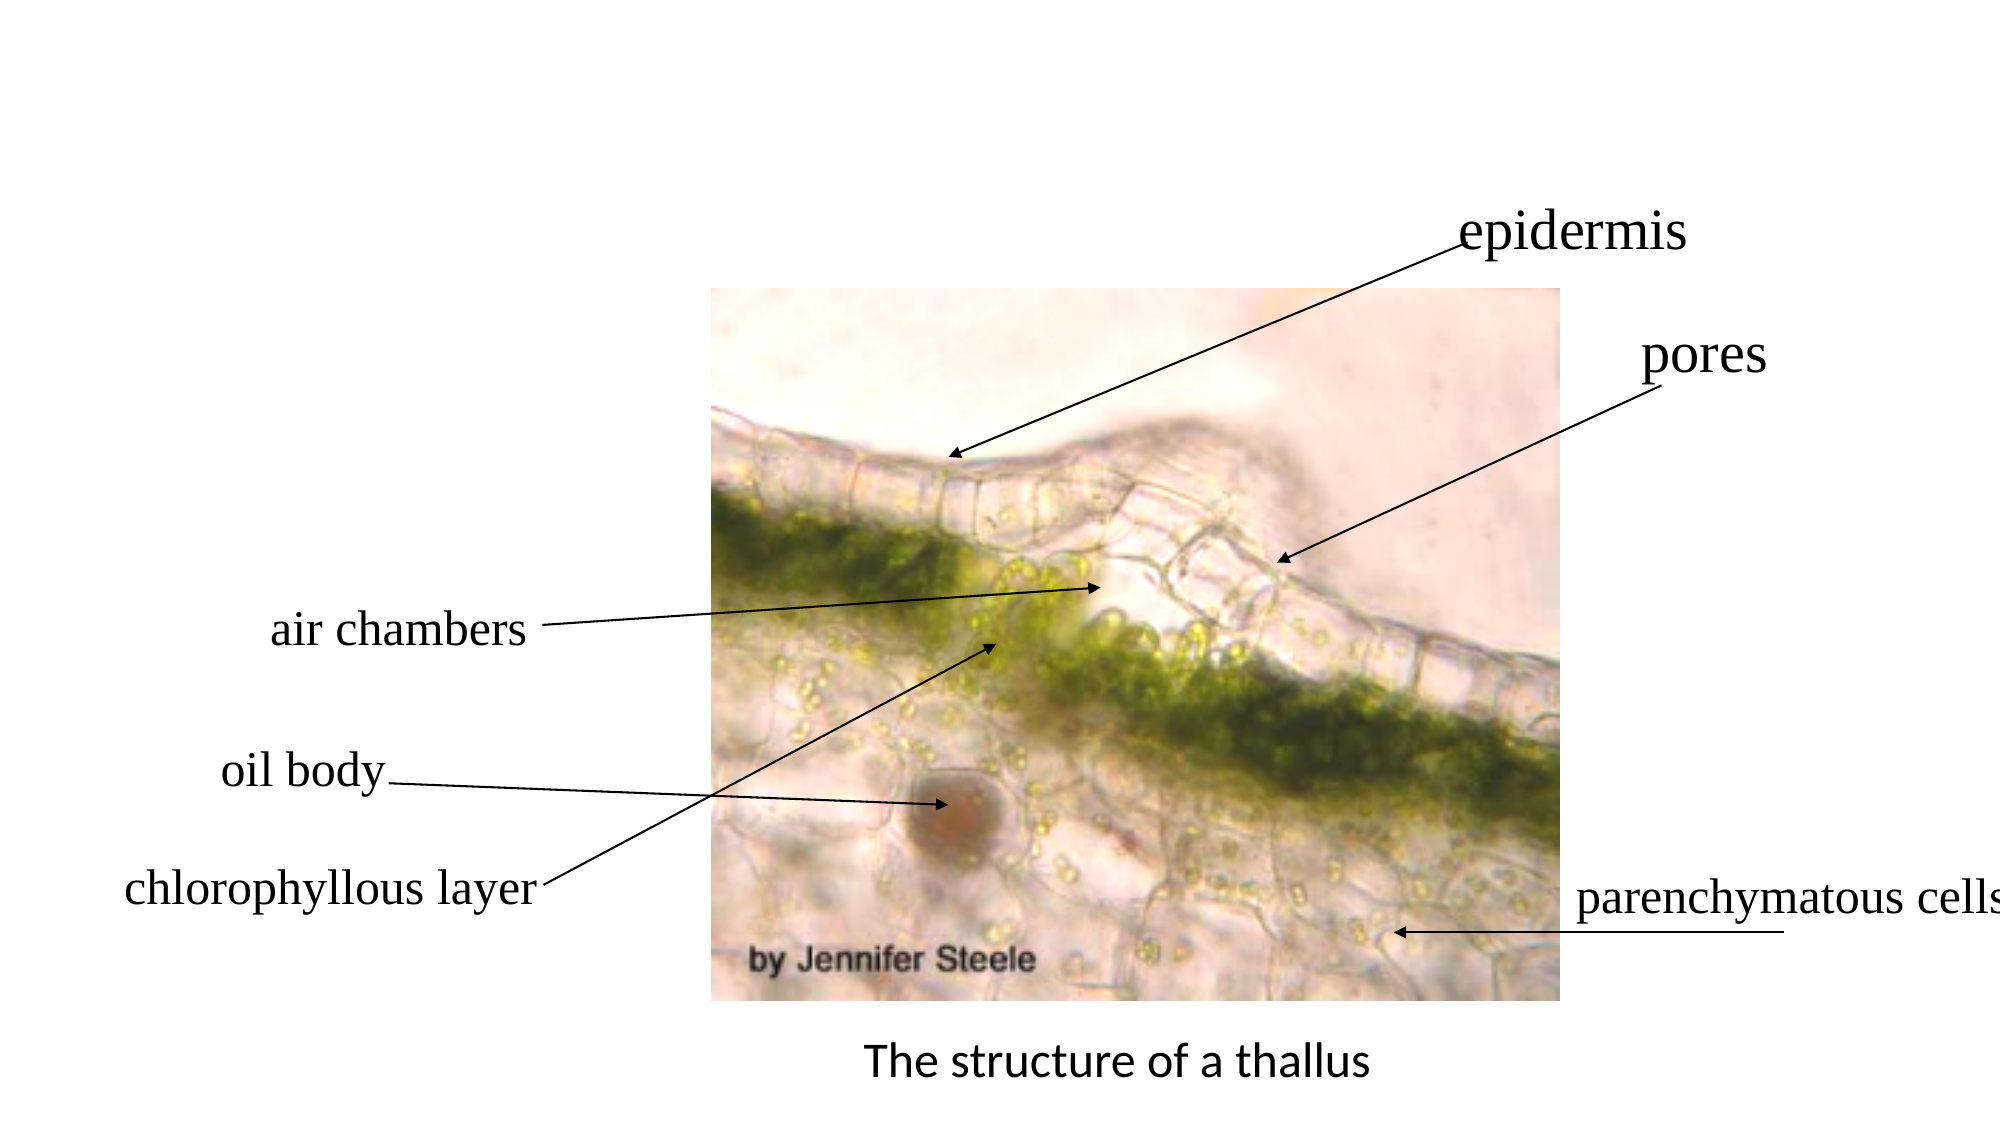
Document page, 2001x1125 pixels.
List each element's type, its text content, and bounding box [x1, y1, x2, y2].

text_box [1277, 385, 1662, 563]
picture [1468, 288, 1560, 385]
text_box The structure of a thallus [849, 1019, 1398, 1095]
text_box chlorophyllous layer [109, 846, 565, 922]
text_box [543, 587, 1101, 626]
picture [711, 288, 1560, 1002]
text_box parenchymatous cells [1561, 856, 2000, 932]
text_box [948, 242, 1468, 457]
text_box air chambers [255, 587, 543, 663]
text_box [543, 643, 997, 885]
text_box epidermis [1443, 183, 1704, 269]
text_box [388, 783, 949, 805]
text_box oil body [205, 729, 402, 804]
text_box pores [1626, 306, 1783, 392]
